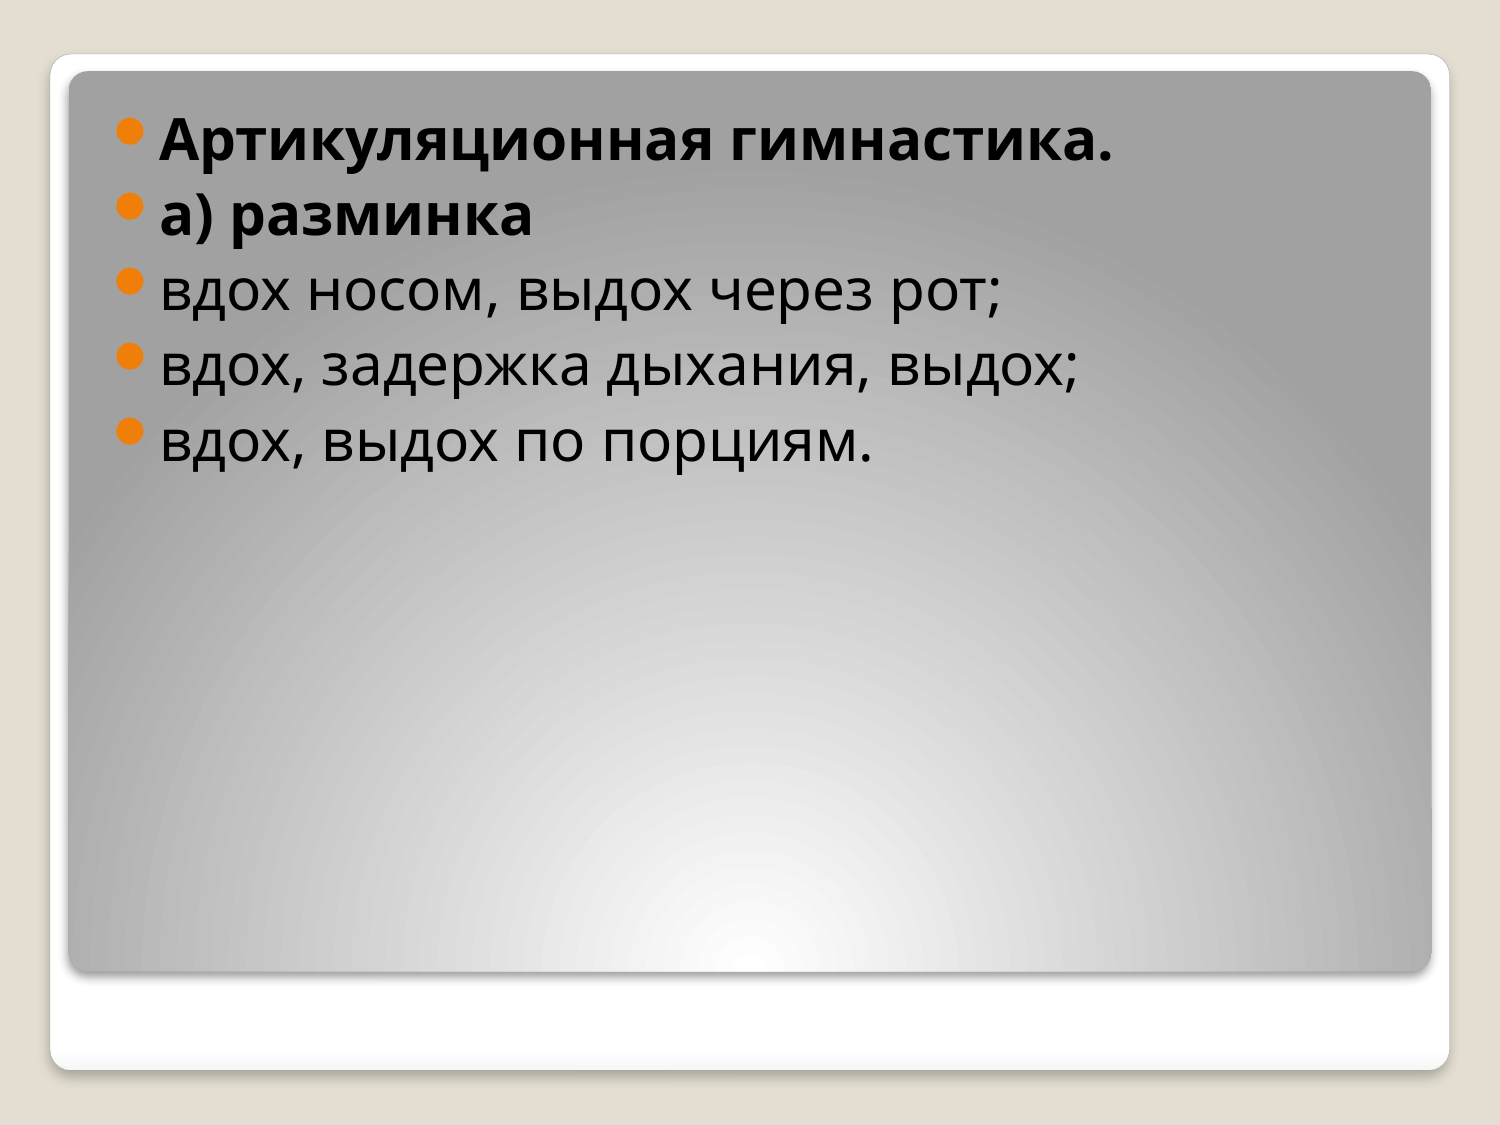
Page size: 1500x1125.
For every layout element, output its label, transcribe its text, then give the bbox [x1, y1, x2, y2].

list Артикуляционная гимнастика. а) разминка вдох носом, выдох через рот; вдох, задержка дыхания, выдох; вдох, выдох по порциям. [82, 86, 1425, 774]
